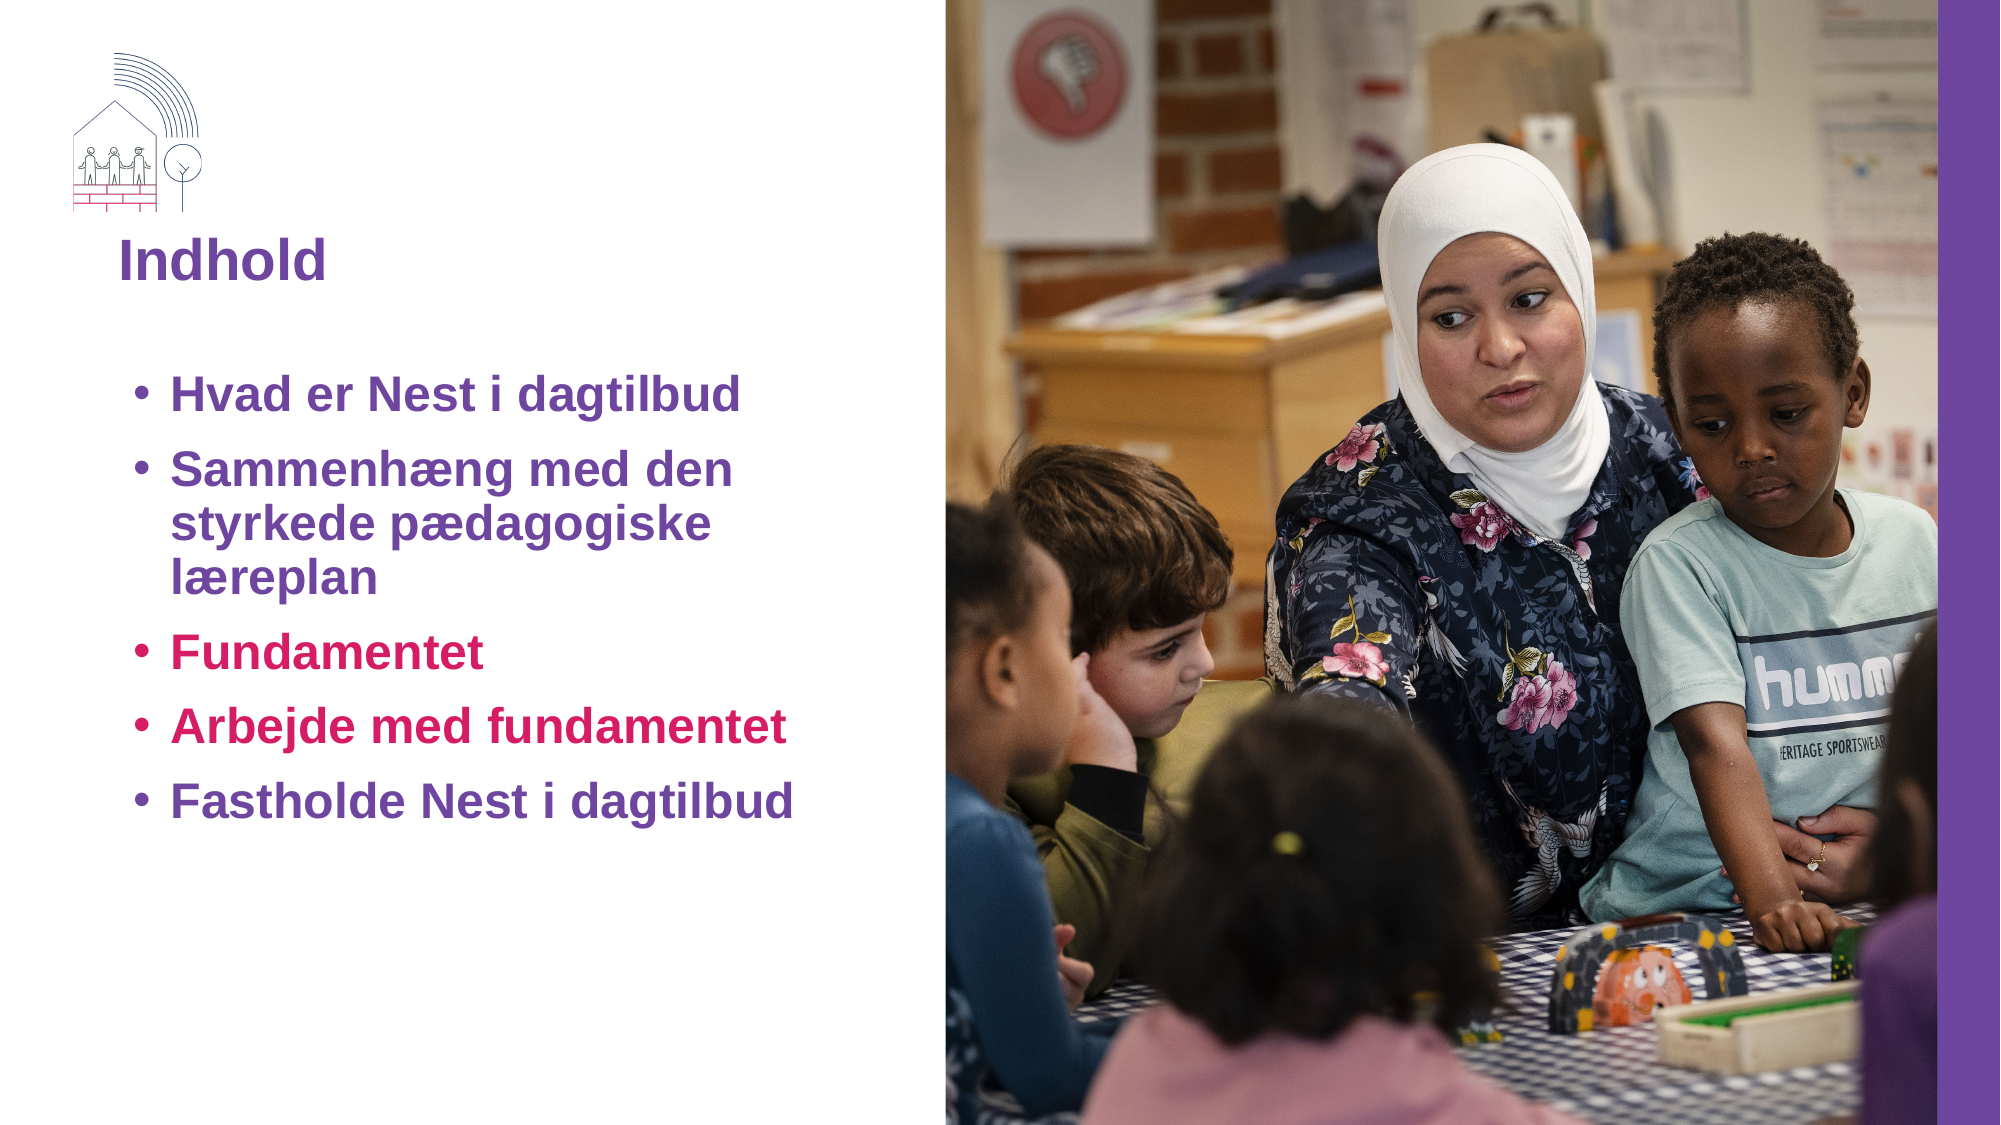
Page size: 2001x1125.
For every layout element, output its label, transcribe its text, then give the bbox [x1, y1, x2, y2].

title Indhold [118, 146, 913, 294]
list Hvad er Nest i dagtilbud Sammenhæng med den styrkede pædagogiske læreplan Fundamentet Arbejde med fundamentet Fastholde Nest i dagtilbud [118, 360, 913, 1125]
picture [945, 0, 1938, 1125]
